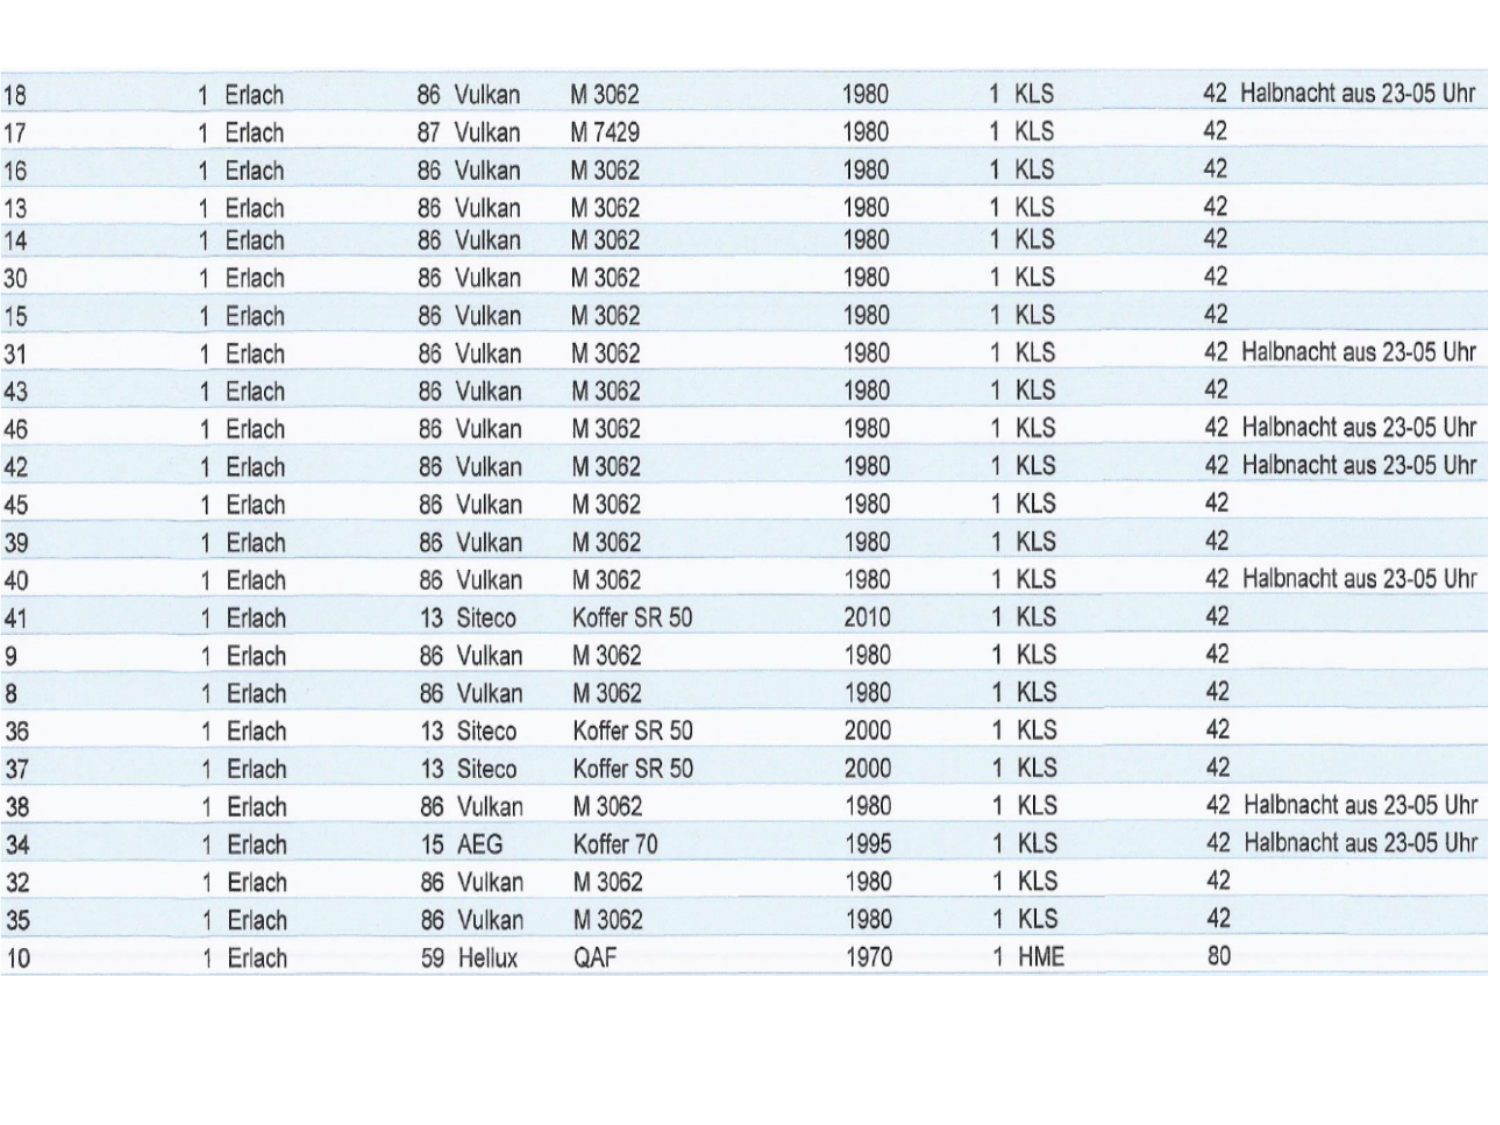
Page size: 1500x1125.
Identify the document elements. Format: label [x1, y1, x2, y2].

picture [1199, 68, 1486, 976]
picture [2, 68, 288, 976]
list [288, 0, 1199, 1125]
